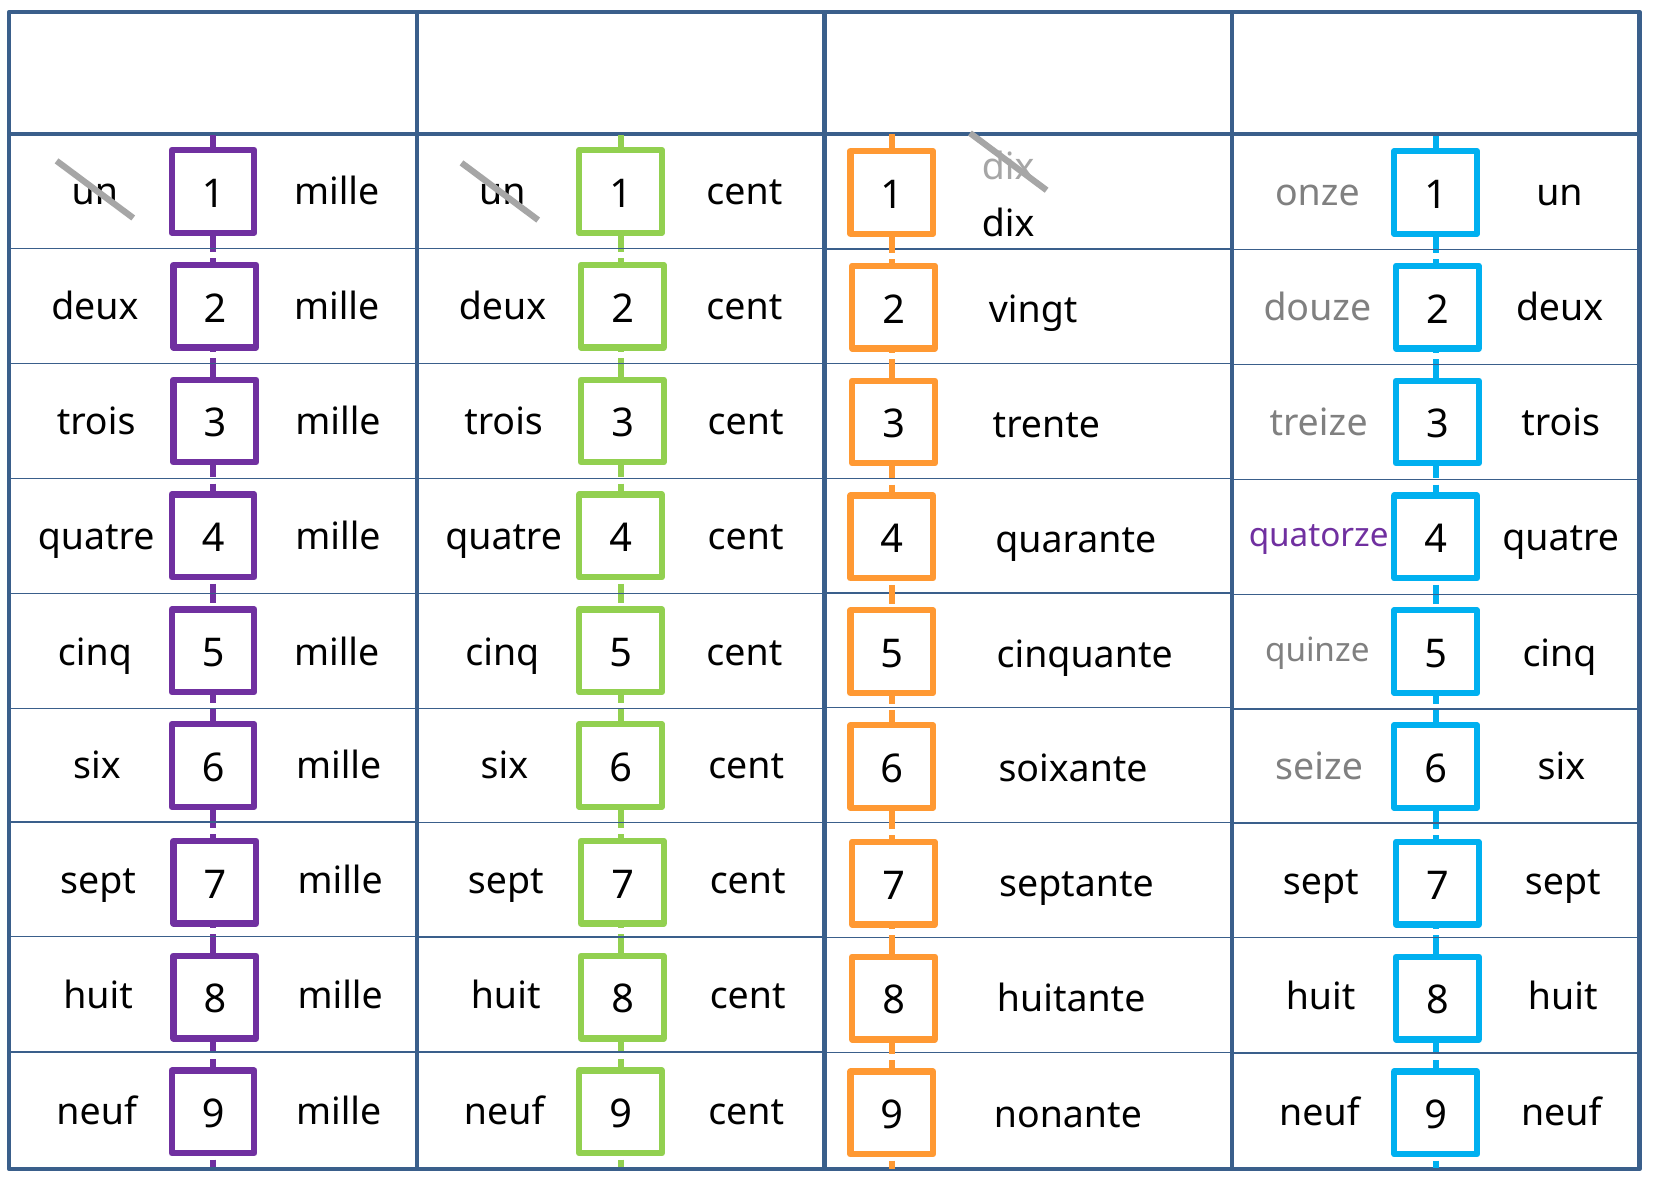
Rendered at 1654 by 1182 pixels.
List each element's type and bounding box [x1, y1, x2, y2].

text_box [1480, 133, 1640, 1170]
text_box [257, 133, 576, 1170]
text_box [850, 133, 936, 1170]
text_box [827, 10, 1234, 132]
text_box [9, 133, 169, 1170]
text_box [1234, 10, 1642, 132]
text_box [936, 133, 1393, 1170]
text_box [579, 132, 664, 1169]
text_box [415, 10, 827, 132]
text_box [7, 10, 415, 132]
text_box [56, 160, 134, 219]
text_box [171, 132, 257, 1169]
text_box [969, 132, 1047, 191]
text_box [667, 133, 849, 1170]
text_box [461, 162, 539, 221]
text_box [1394, 133, 1480, 1170]
